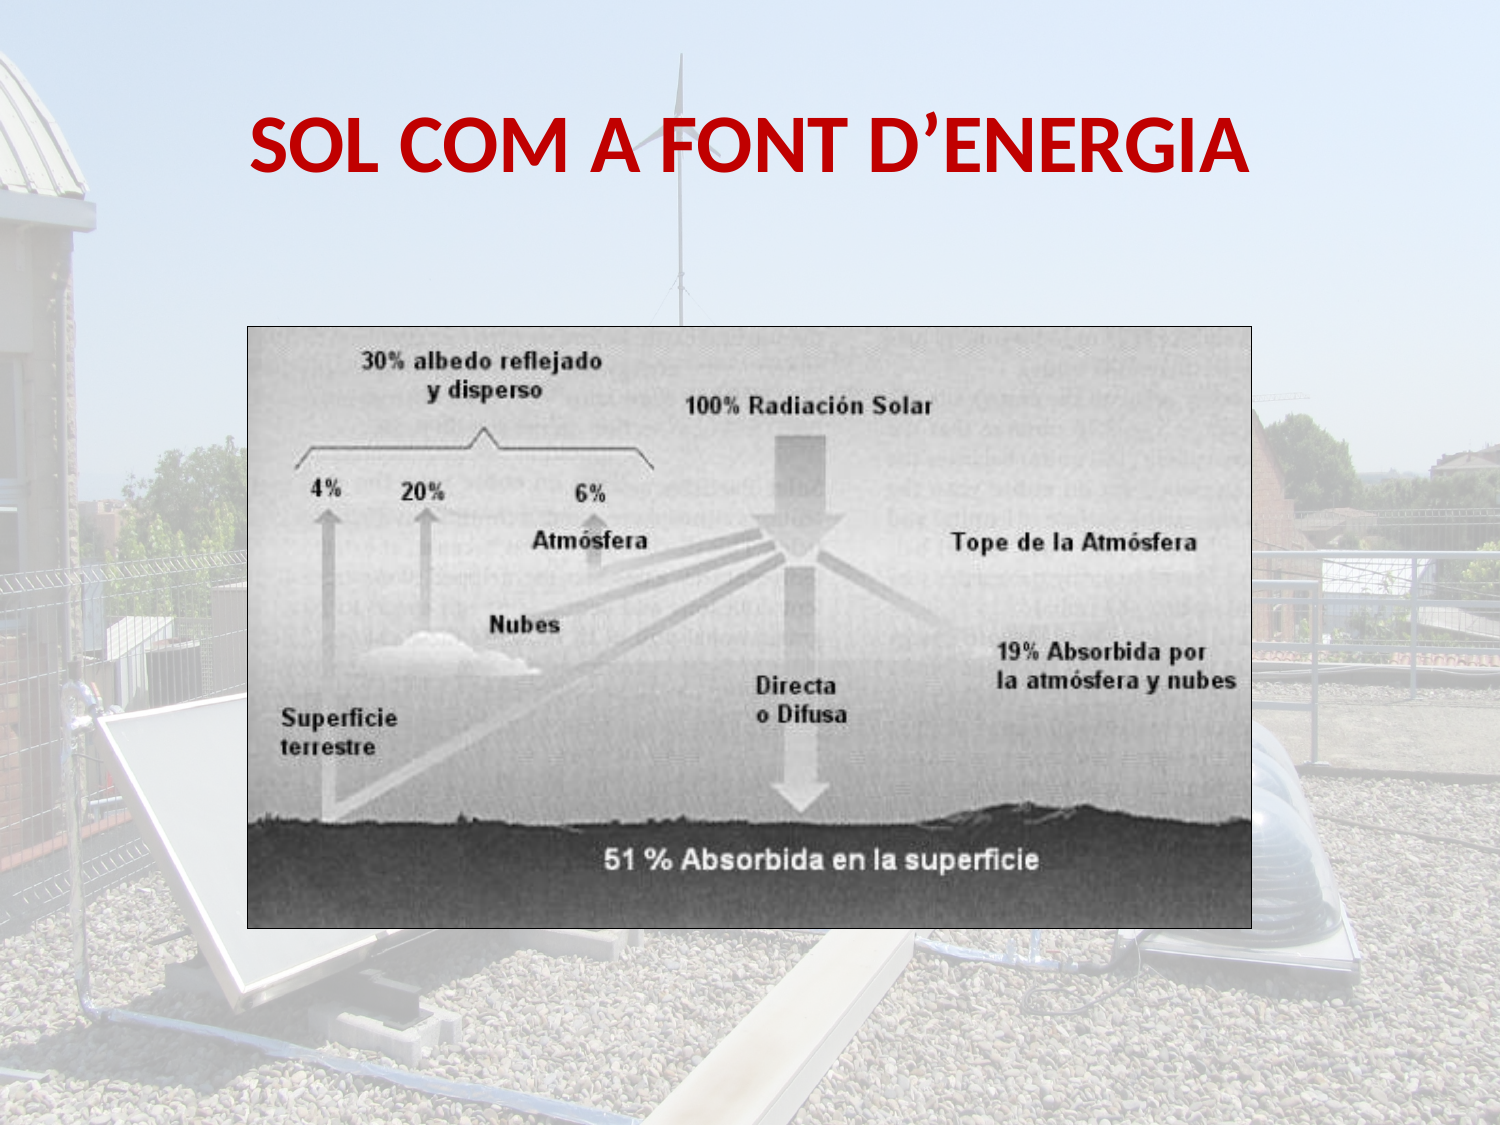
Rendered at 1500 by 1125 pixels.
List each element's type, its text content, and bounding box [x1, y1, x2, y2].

picture [247, 326, 1253, 929]
title SOL COM A FONT D’ENERGIA [75, 45, 1425, 233]
